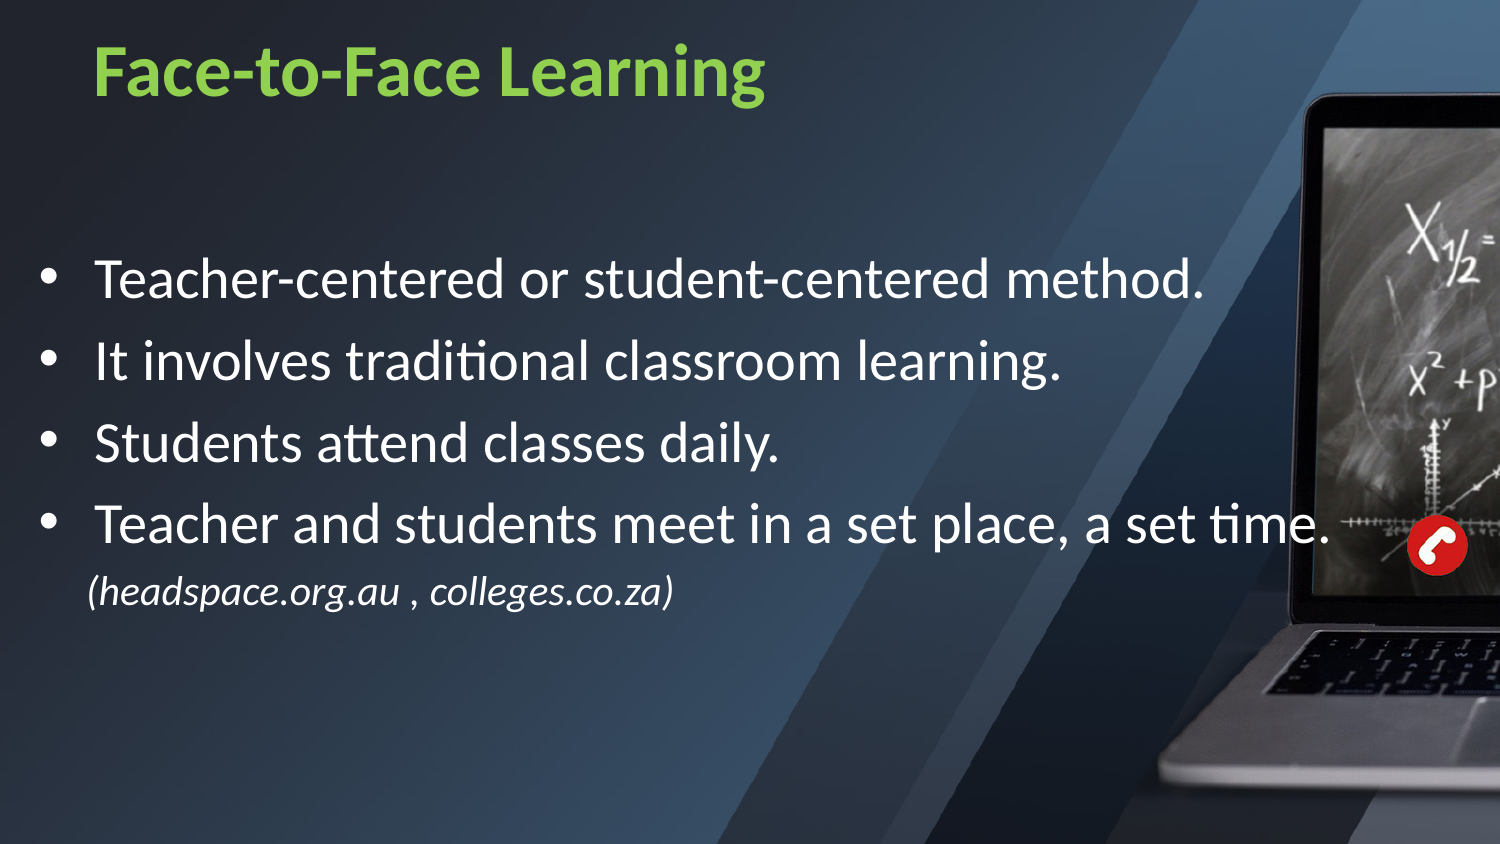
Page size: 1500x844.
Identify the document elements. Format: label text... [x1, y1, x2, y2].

list Teacher-centered or student-centered method. It involves traditional classroom learning. Students attend classes daily. Teacher and students meet in a set place, a set time. (headspace.org.au , colleges.co.za) [23, 232, 1477, 823]
picture [0, 0, 1500, 844]
title Face-to-Face Learning [78, 3, 1105, 129]
